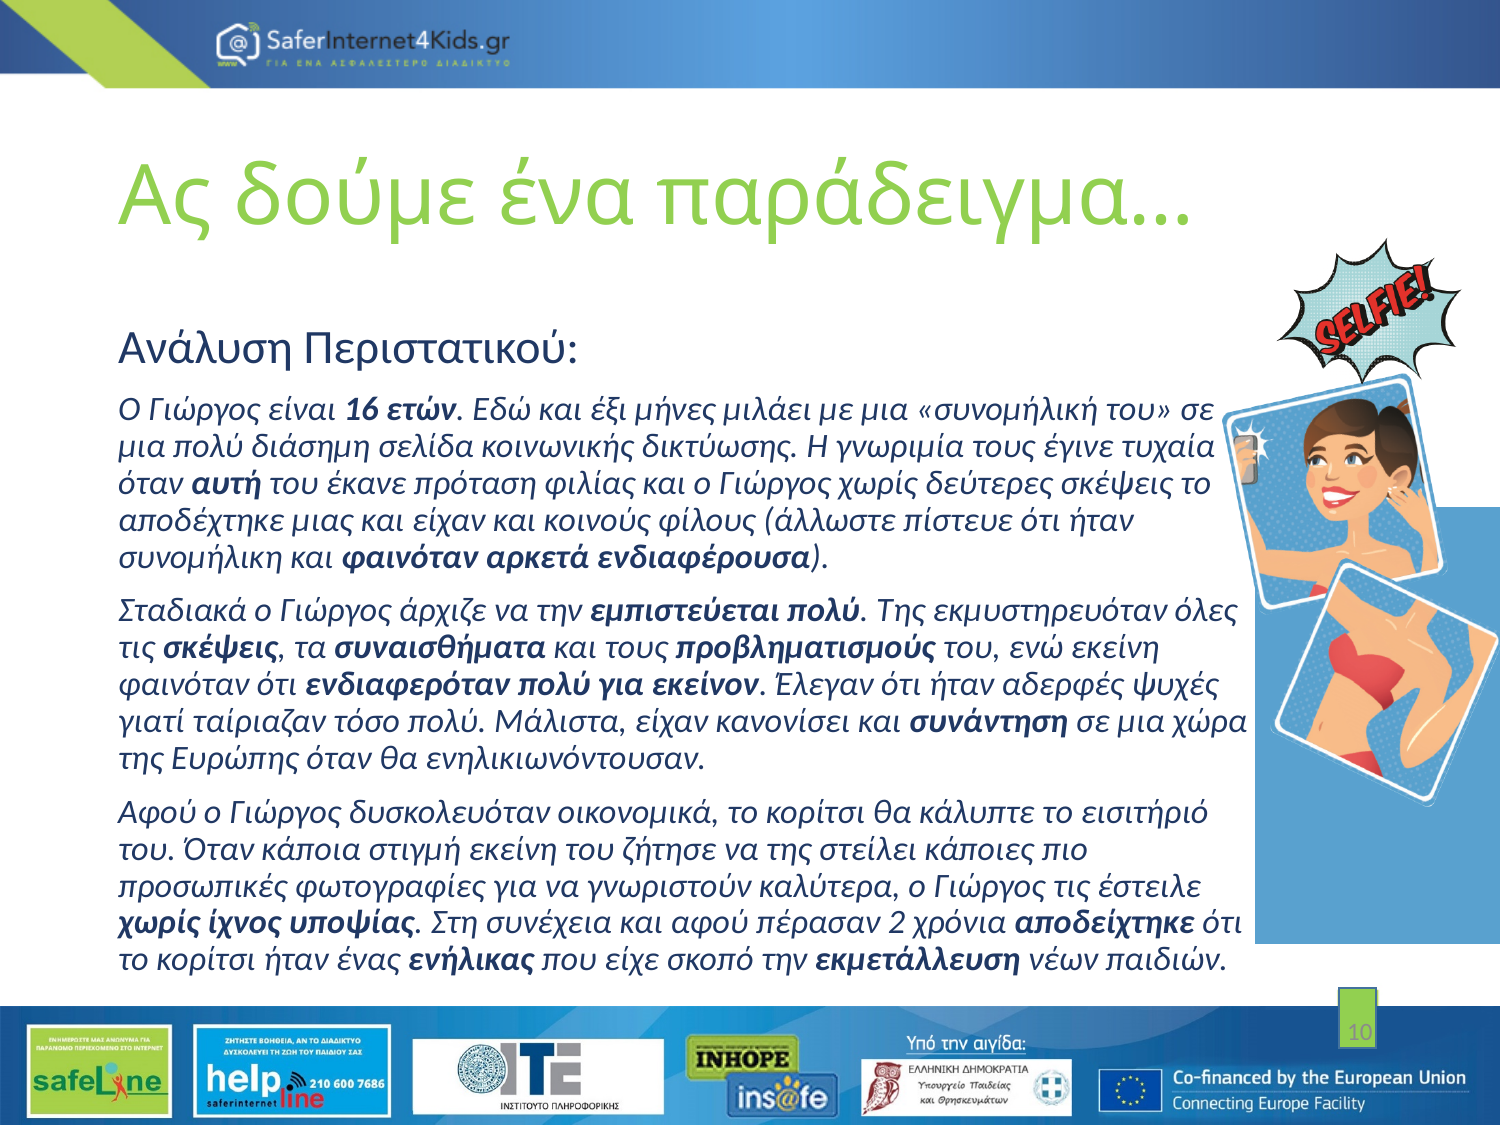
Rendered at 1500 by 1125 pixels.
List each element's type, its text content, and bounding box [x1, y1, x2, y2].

slide_number 10 [1050, 1000, 1388, 1061]
title Ας δούμε ένα παράδειγμα… [103, 95, 1397, 301]
list Ανάλυση Περιστατικού: Ο Γιώργος είναι 16 ετών. Εδώ και έξι µήνες µιλάει µε µια «συνομήλική του» σε µια πολύ διάσημη σελίδα κοινωνικής δικτύωσης. Η γνωριμία τους έγινε τυχαία όταν αυτή του έκανε πρόταση φιλίας και ο Γιώργος χωρίς δεύτερες σκέψεις το αποδέχτηκε µιας και είχαν και κοινούς φίλους (άλλωστε πίστευε ότι ήταν συνομήλικη και φαινόταν αρκετά ενδιαφέρουσα). Σταδιακά ο Γιώργος άρχιζε να την εμπιστεύεται πολύ. Της εκμυστηρευόταν όλες τις σκέψεις, τα συναισθήματα και τους προβληματισμούς του, ενώ εκείνη φαινόταν ότι ενδιαφερόταν πολύ για εκείνον. Έλεγαν ότι ήταν αδερφές ψυχές γιατί ταίριαζαν τόσο πολύ. Μάλιστα, είχαν κανονίσει και συνάντηση σε µια χώρα της Ευρώπης όταν θα ενηλικιωνόντουσαν. Αφού ο Γιώργος δυσκολευόταν οικονοµικά, το κορίτσι θα κάλυπτε το εισιτήριό του. Όταν κάποια στιγµή εκείνη του ζήτησε να της στείλει κάποιες πιο προσωπικές φωτογραφίες για να γνωριστούν καλύτερα, ο Γιώργος τις έστειλε χωρίς ίχνος υποψίας. Στη συνέχεια και αφού πέρασαν 2 χρόνια αποδείχτηκε ότι το κορίτσι ήταν ένας ενήλικας που είχε σκοπό την εκμετάλλευση νέων παιδιών. [103, 315, 1267, 1016]
picture [0, 0, 1500, 1125]
